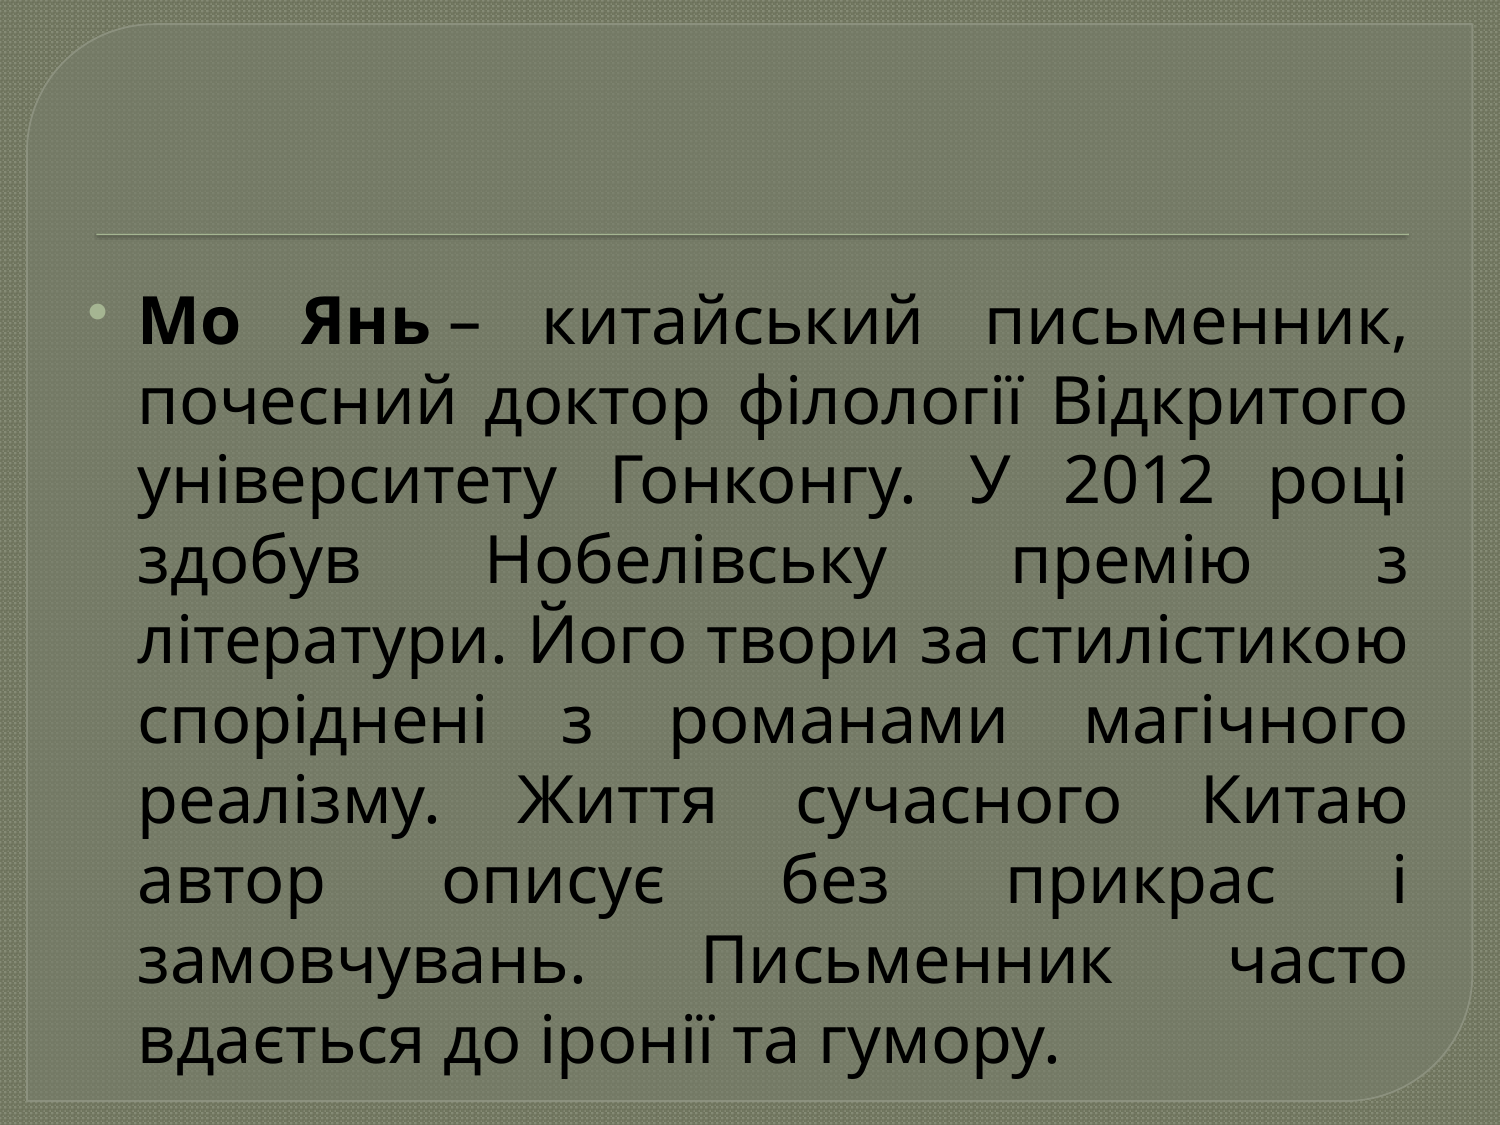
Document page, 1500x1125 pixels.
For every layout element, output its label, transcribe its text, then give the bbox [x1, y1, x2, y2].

list Мо Янь – китайський письменник, почесний доктор філології Відкритого університету Гонконгу. У 2012 році здобув Нобелівську премію з літератури. Його твори за стилістикою споріднені з романами магічного реалізму. Життя сучасного Китаю автор описує без прикрас і замовчувань. Письменник часто вдається до іронії та гумору. [75, 270, 1425, 1013]
